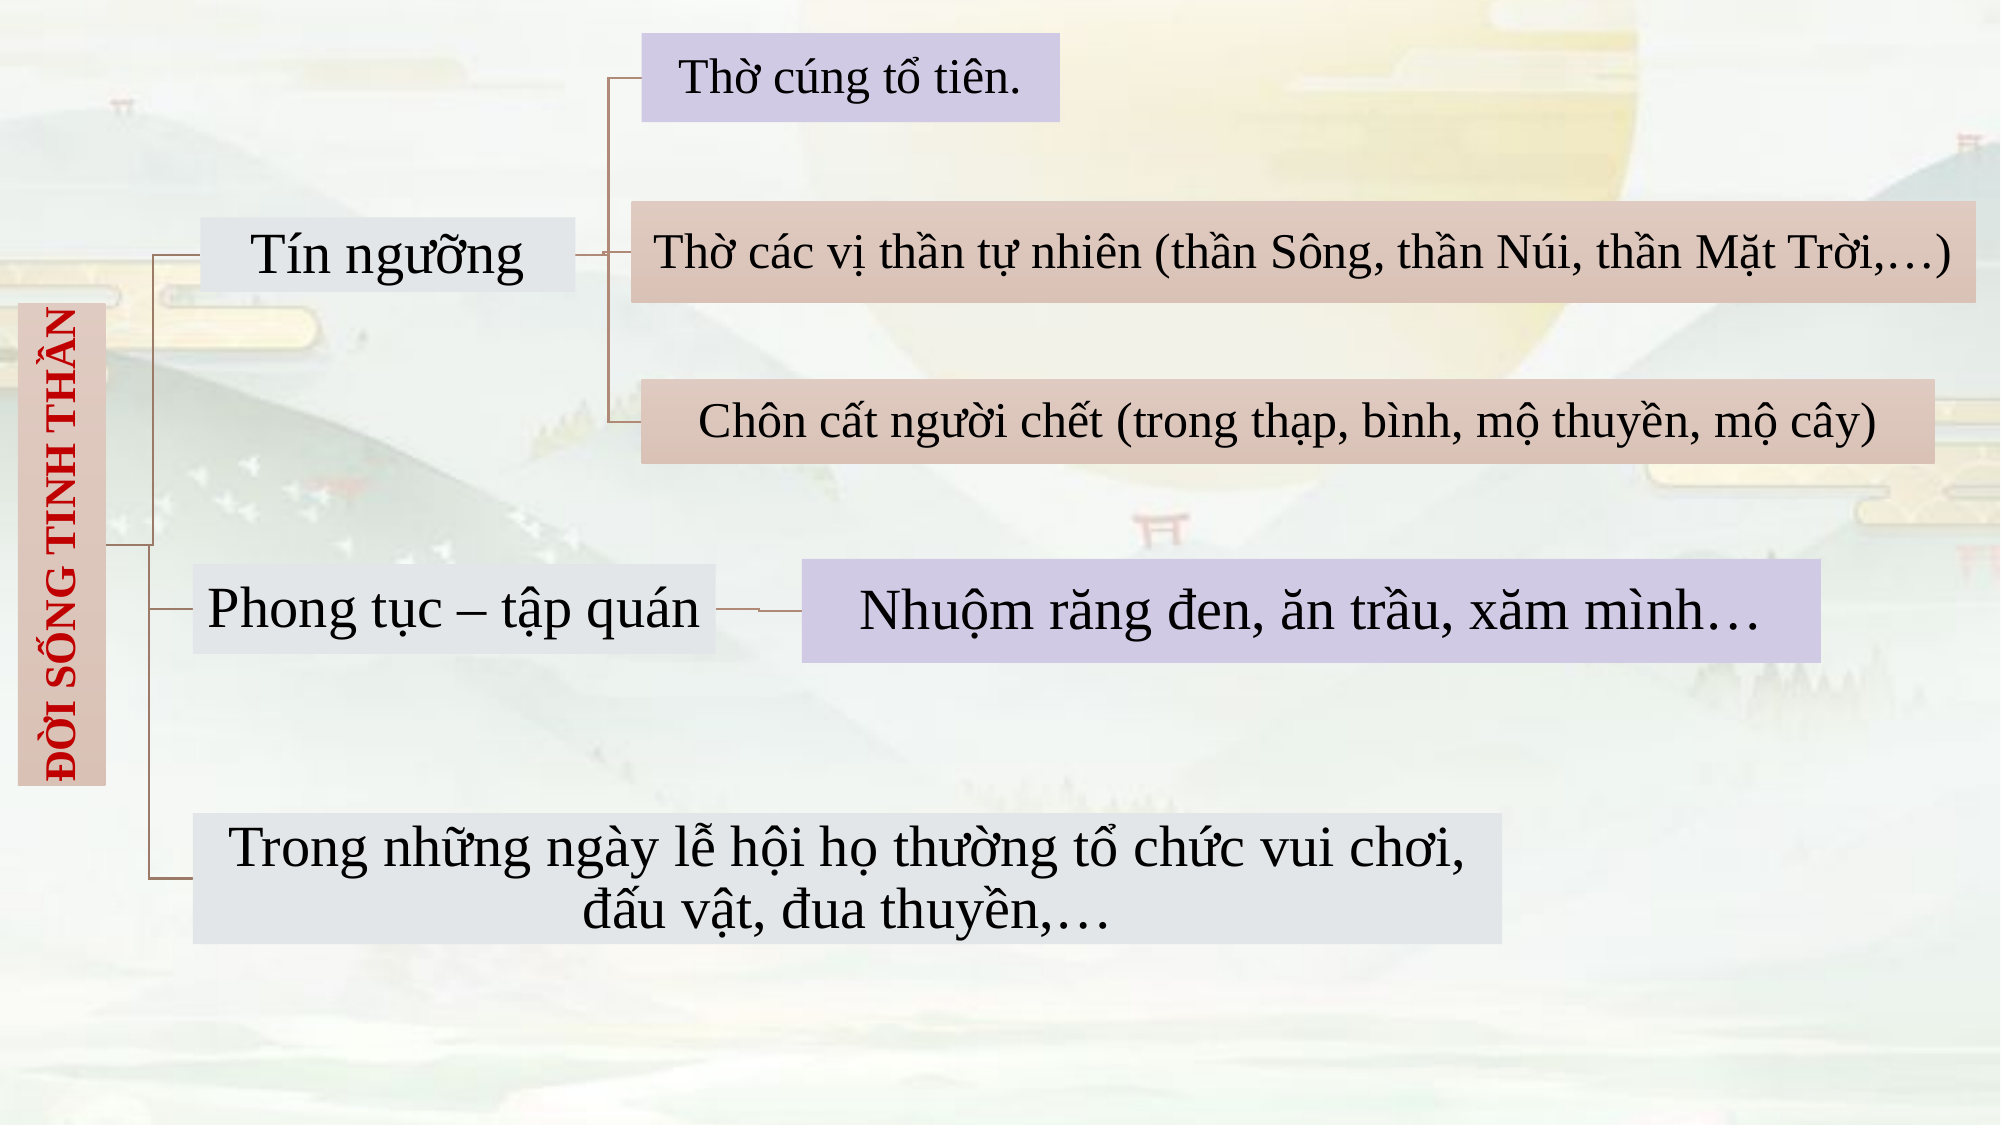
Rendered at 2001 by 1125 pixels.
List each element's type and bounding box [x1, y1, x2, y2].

picture [0, 0, 2000, 1125]
text_box [17, 0, 2000, 1088]
